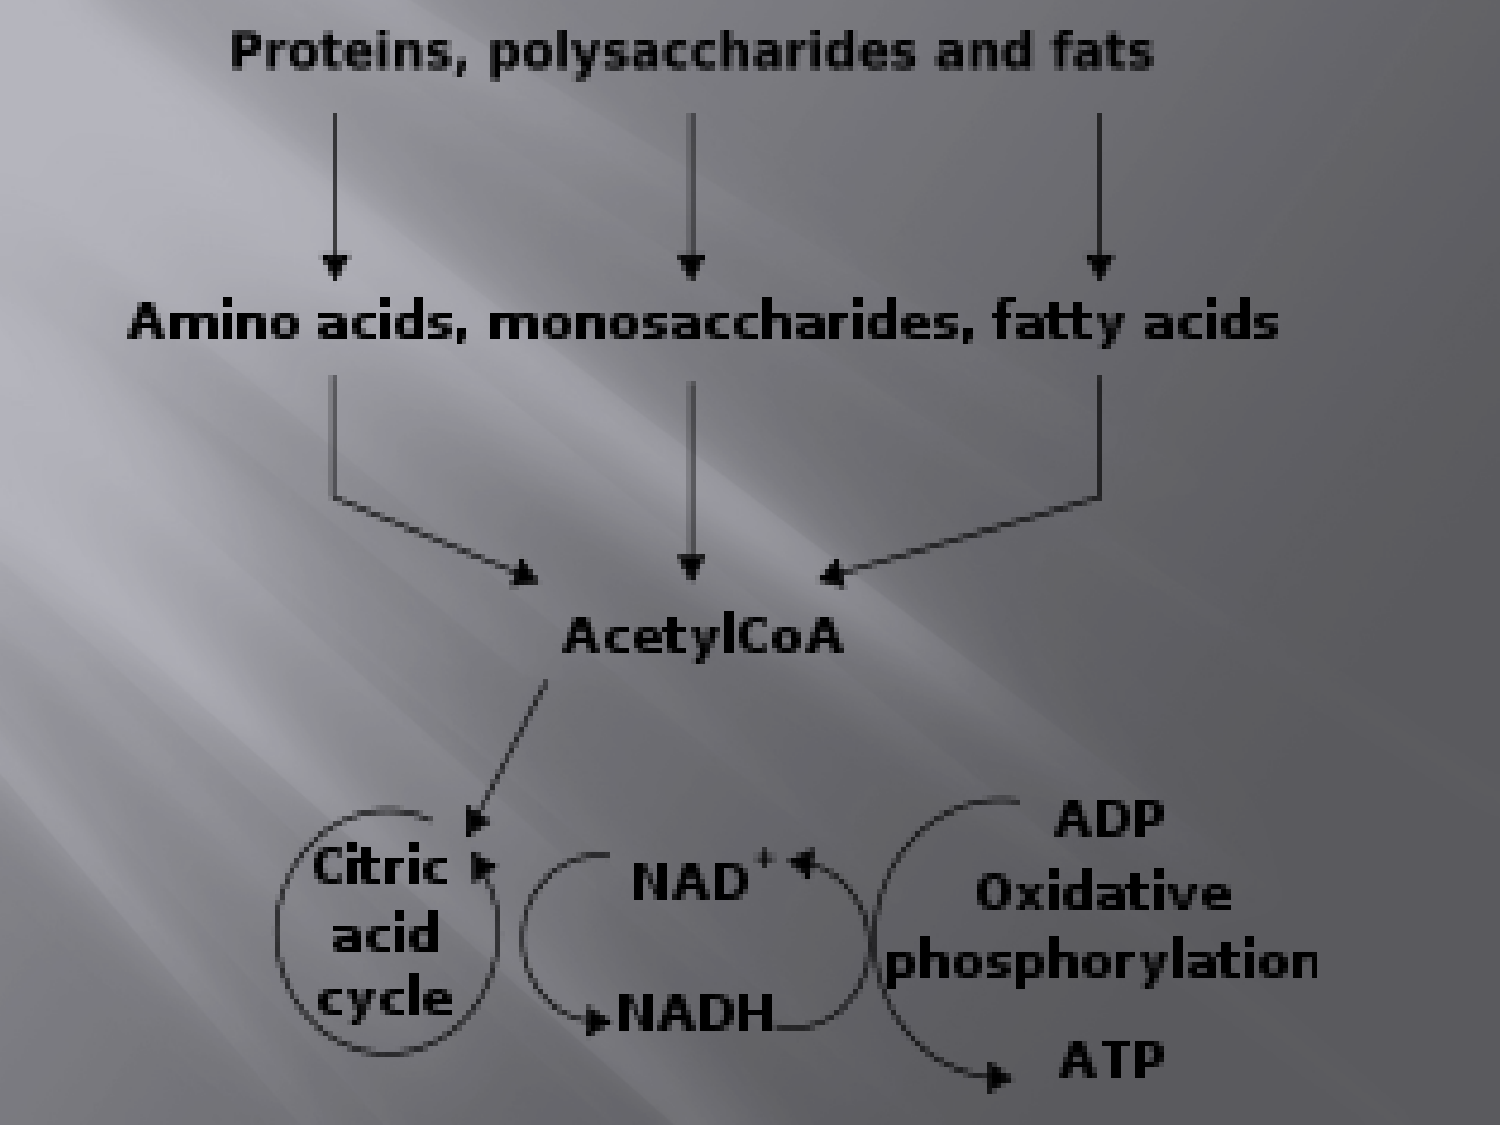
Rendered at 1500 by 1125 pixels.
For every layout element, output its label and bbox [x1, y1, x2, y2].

picture [123, 30, 1318, 1095]
